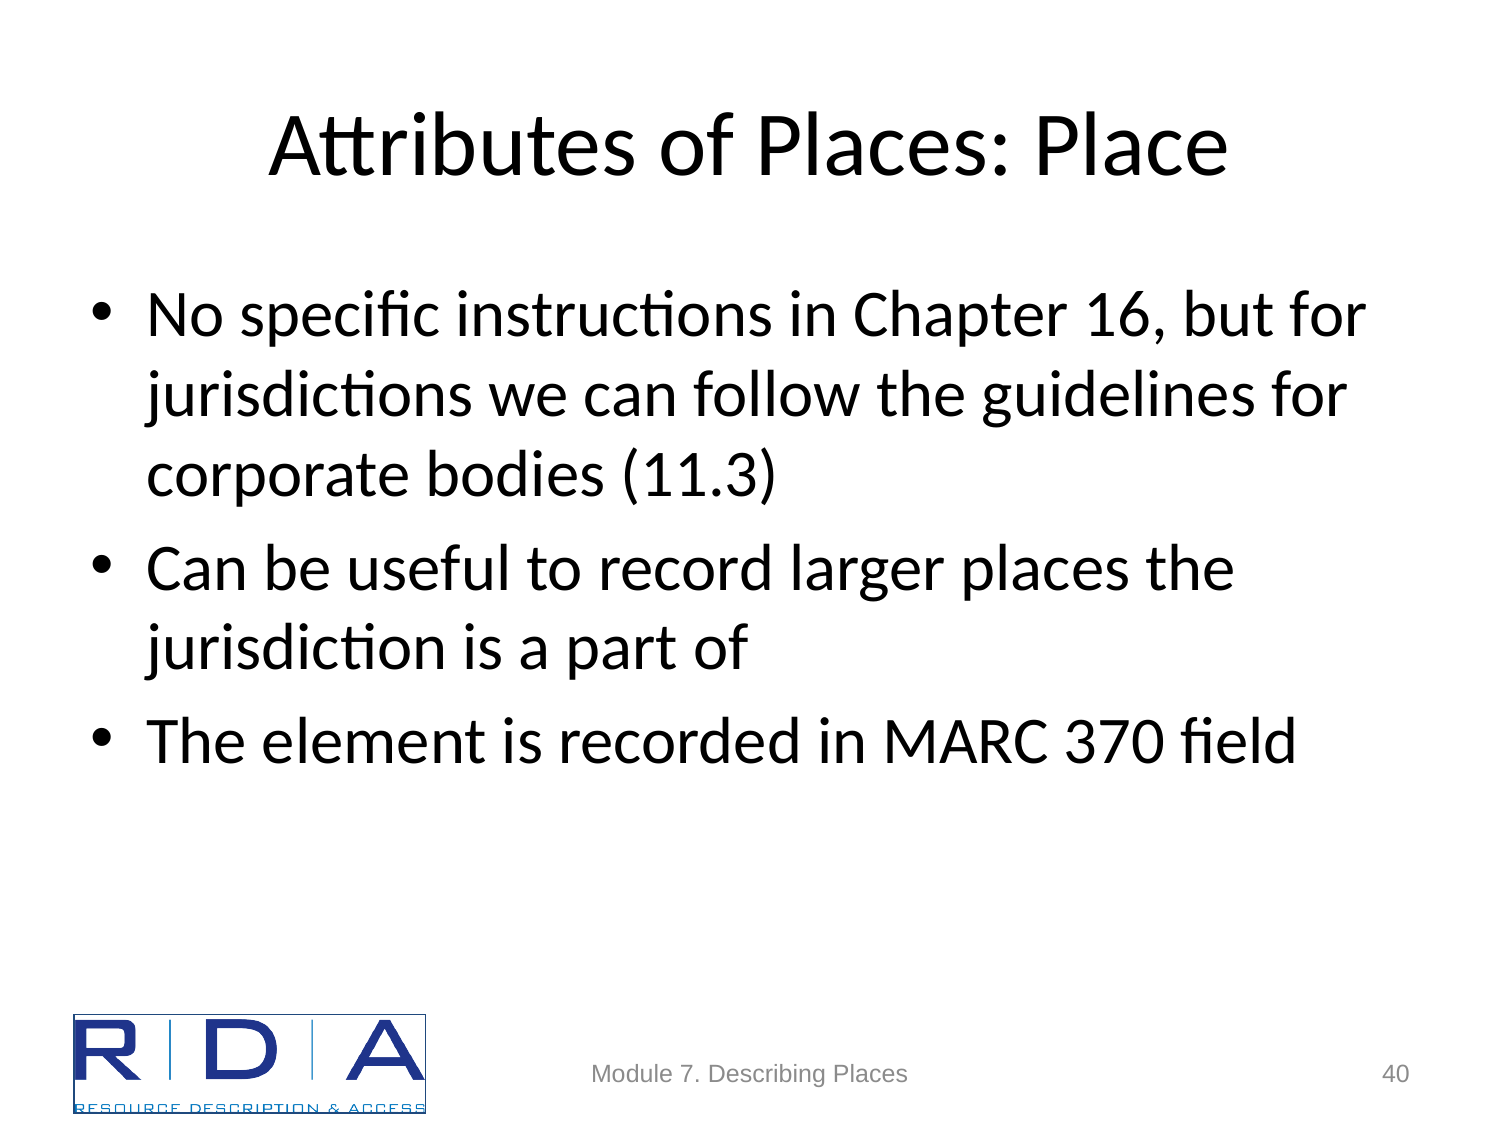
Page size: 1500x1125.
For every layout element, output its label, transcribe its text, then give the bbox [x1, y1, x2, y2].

title Attributes of Places: Place [75, 45, 1425, 233]
list No specific instructions in Chapter 16, but for jurisdictions we can follow the guidelines for corporate bodies (11.3) Can be useful to record larger places the jurisdiction is a part of The element is recorded in MARC 370 field [75, 262, 1425, 1005]
slide_number 40 [1074, 1042, 1425, 1103]
picture [75, 1015, 425, 1112]
footer Module 7. Describing Places [512, 1042, 988, 1103]
